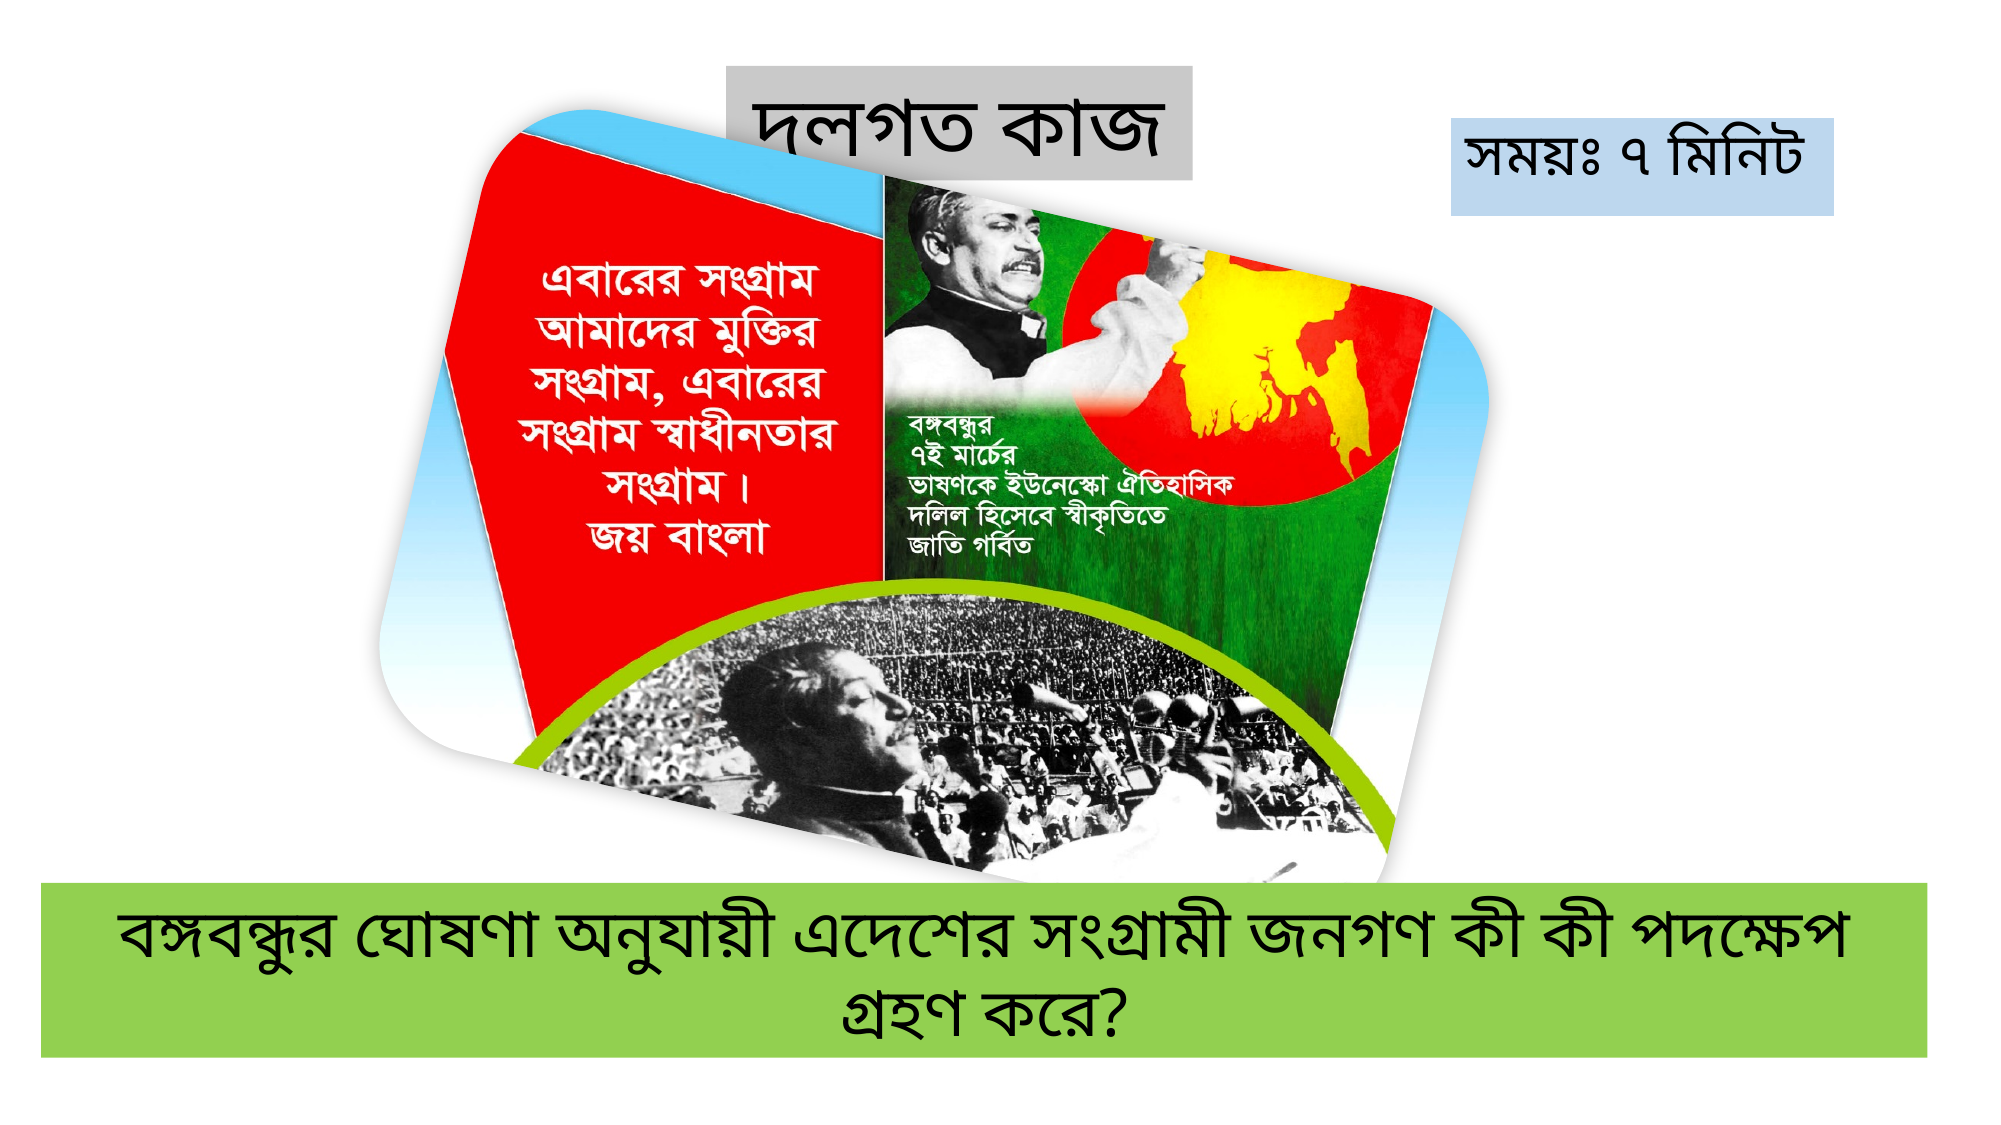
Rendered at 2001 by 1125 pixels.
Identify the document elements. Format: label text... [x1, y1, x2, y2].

text_box সময়ঃ ৭ মিনিট [1449, 116, 1836, 218]
text_box দলগত কাজ [725, 65, 1194, 182]
picture [379, 109, 1489, 882]
text_box বঙ্গবন্ধুর ঘোষণা অনুযায়ী এদেশের সংগ্রামী জনগণ কী কী পদক্ষেপ গ্রহণ করে? [41, 882, 1928, 1058]
